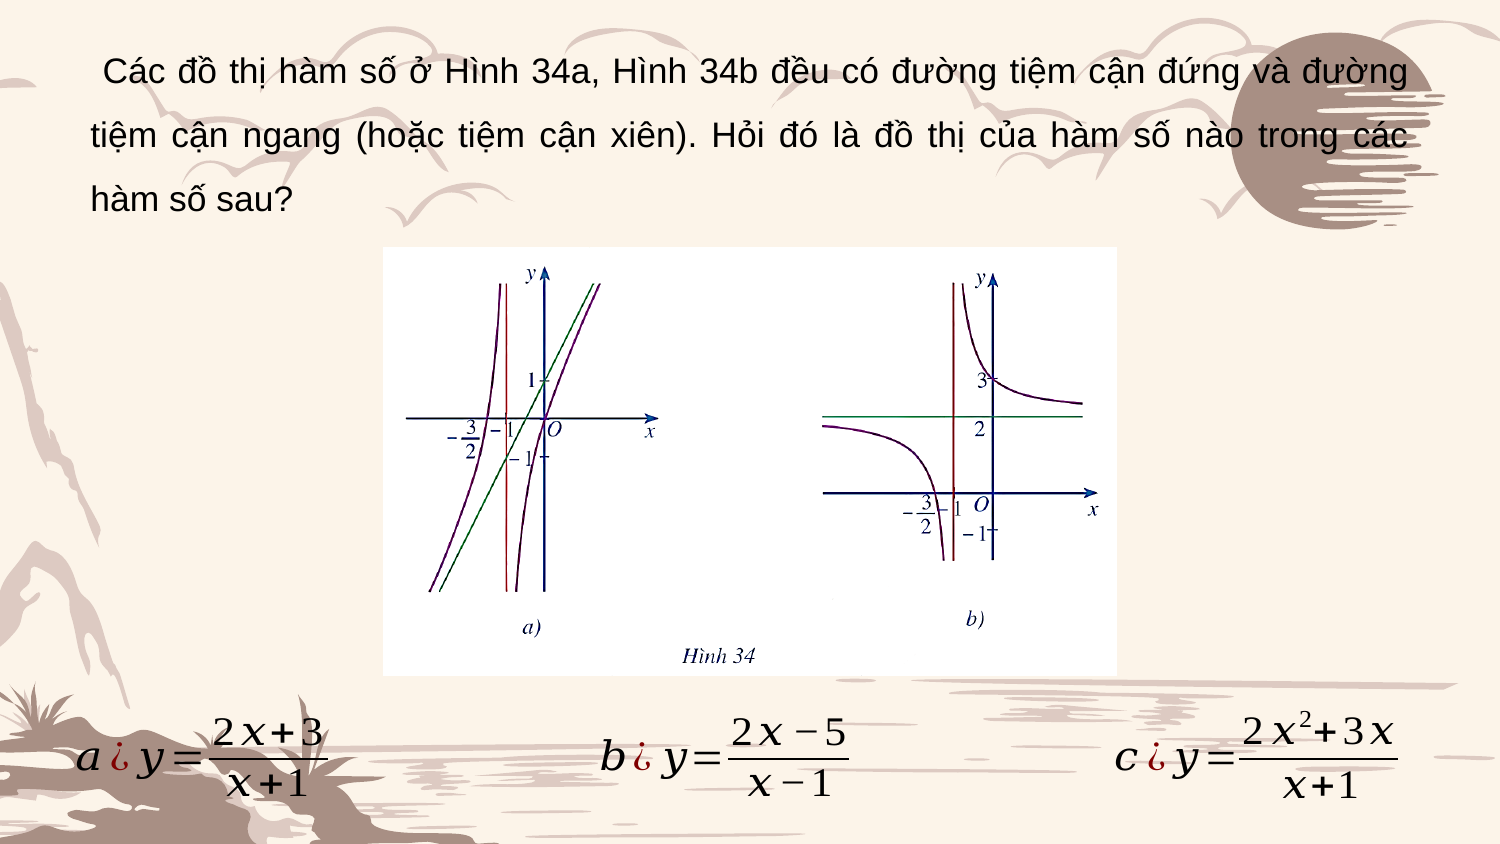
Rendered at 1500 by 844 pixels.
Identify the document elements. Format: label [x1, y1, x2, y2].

picture [382, 246, 1117, 677]
